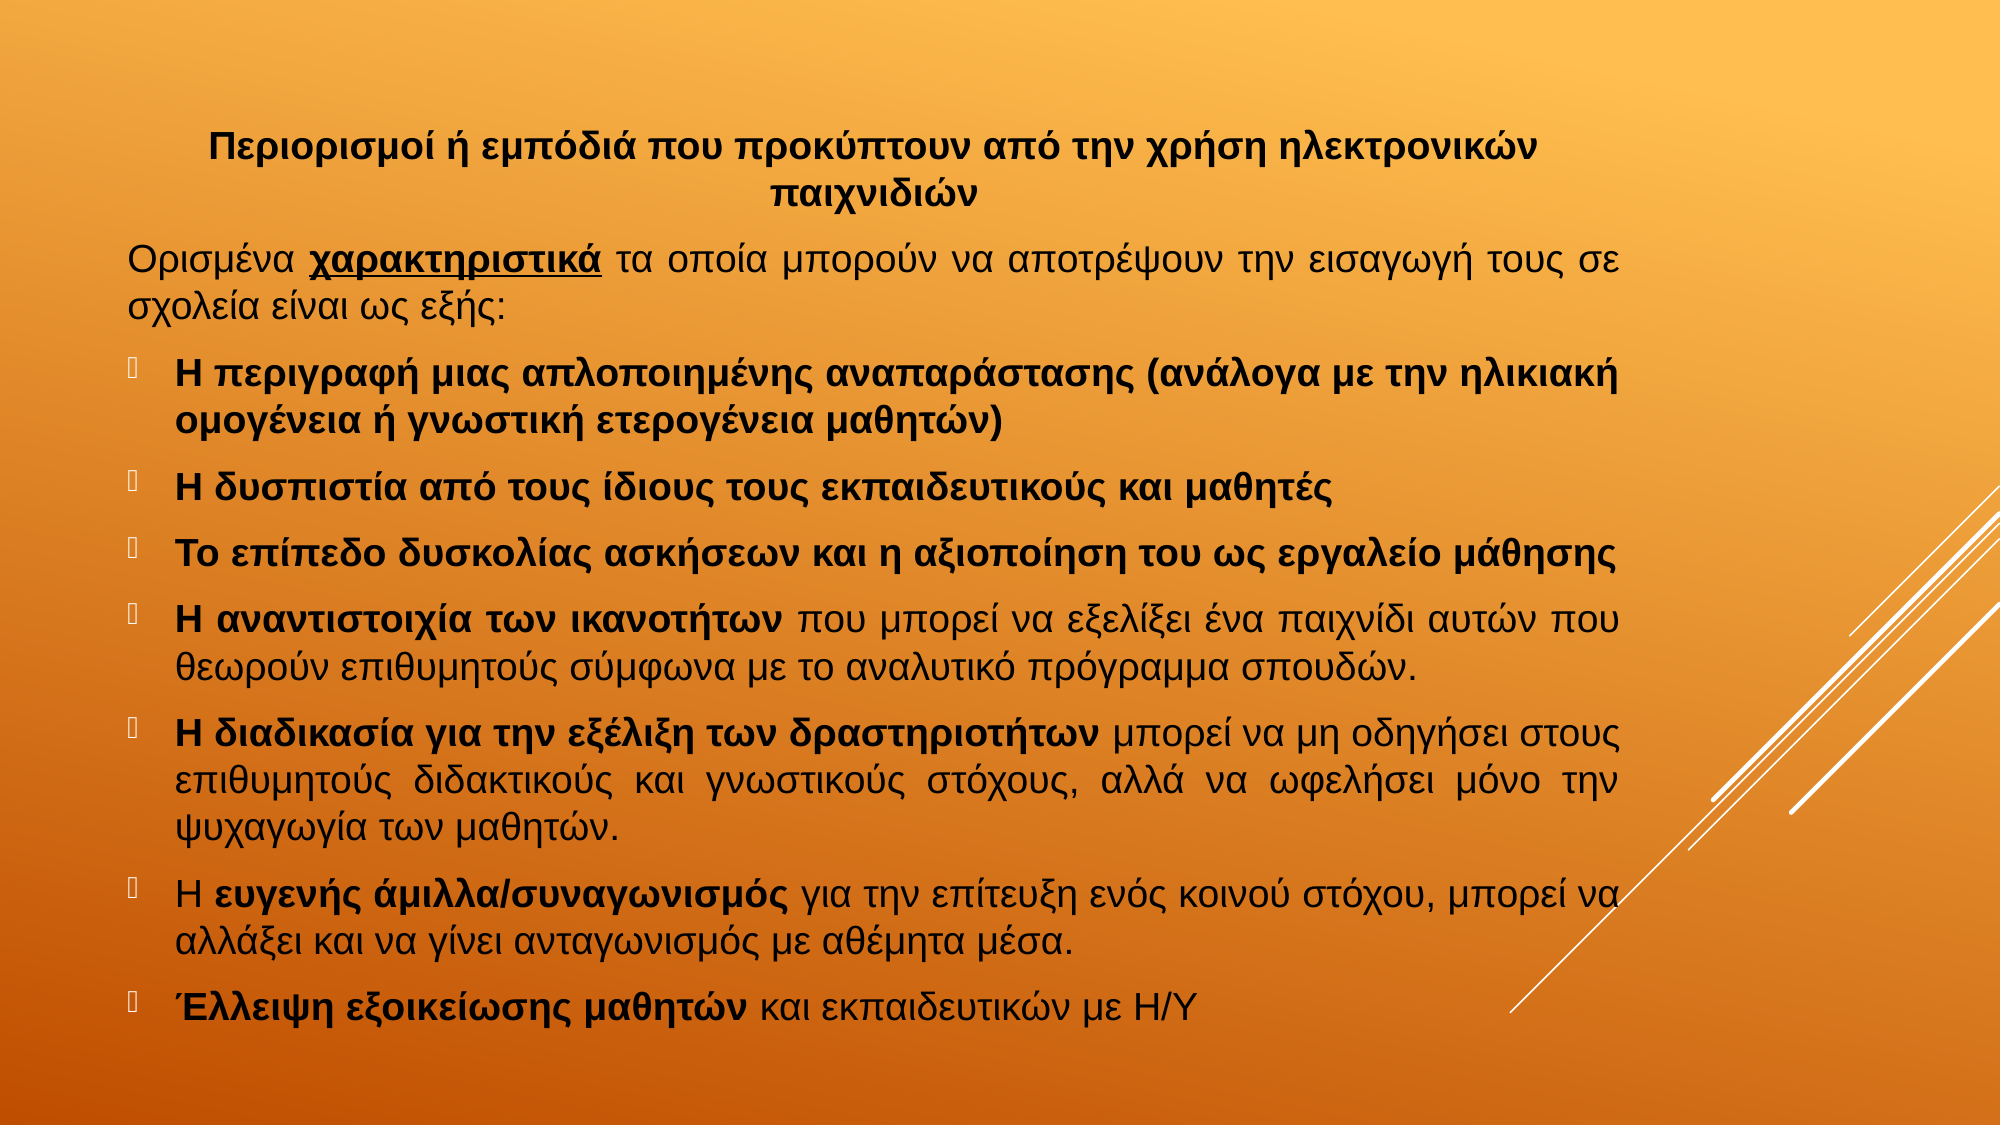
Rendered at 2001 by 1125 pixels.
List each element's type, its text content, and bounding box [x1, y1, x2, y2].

list Περιορισμοί ή εμπόδιά που προκύπτουν από την χρήση ηλεκτρονικών παιχνιδιών Ορισμένα χαρακτηριστικά τα οποία μπορούν να αποτρέψουν την εισαγωγή τους σε σχολεία είναι ως εξής: Η περιγραφή μιας απλοποιημένης αναπαράστασης (ανάλογα με την ηλικιακή ομογένεια ή γνωστική ετερογένεια μαθητών) Η δυσπιστία από τους ίδιους τους εκπαιδευτικούς και μαθητές Το επίπεδο δυσκολίας ασκήσεων και η αξιοποίηση του ως εργαλείο μάθησης Η αναντιστοιχία των ικανοτήτων που μπορεί να εξελίξει ένα παιχνίδι αυτών που θεωρούν επιθυμητούς σύμφωνα με το αναλυτικό πρόγραμμα σπουδών. Η διαδικασία για την εξέλιξη των δραστηριοτήτων μπορεί να μη οδηγήσει στους επιθυμητούς διδακτικούς και γνωστικούς στόχους, αλλά να ωφελήσει μόνο την ψυχαγωγία των μαθητών. Η ευγενής άμιλλα/συναγωνισμός για την επίτευξη ενός κοινού στόχου, μπορεί να αλλάξει και να γίνει ανταγωνισμός με αθέμητα μέσα. Έλλειψη εξοικείωσης μαθητών και εκπαιδευτικών με Η/Υ [112, 112, 1637, 1074]
